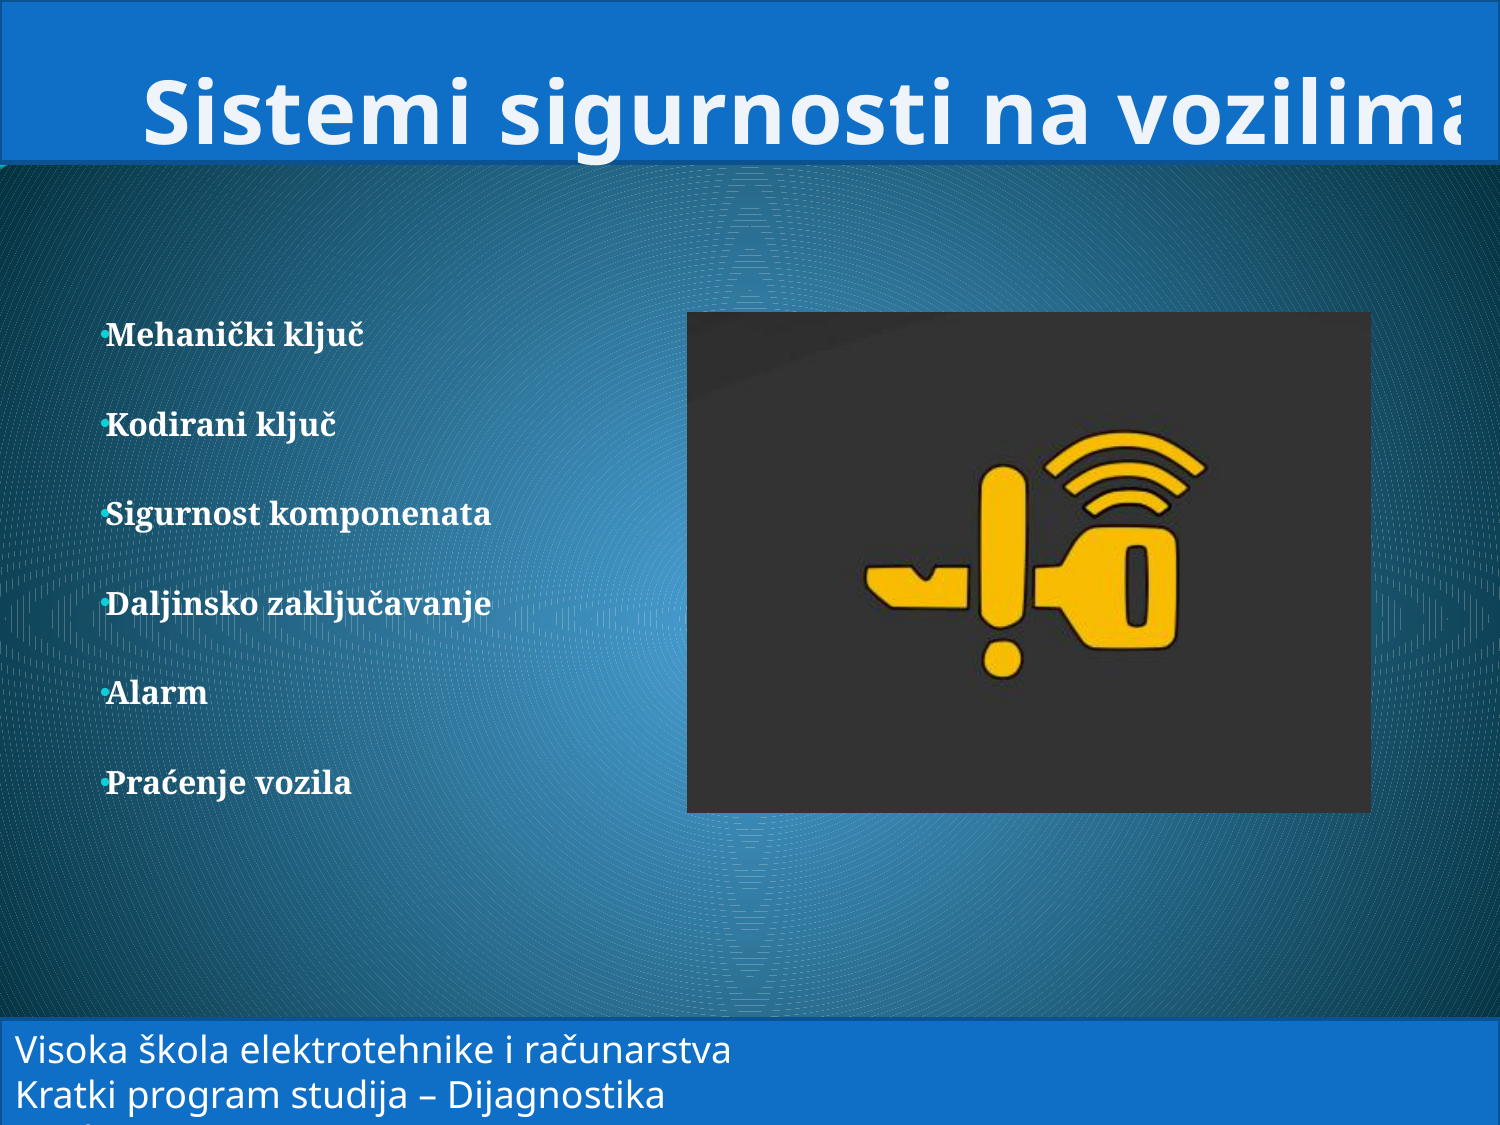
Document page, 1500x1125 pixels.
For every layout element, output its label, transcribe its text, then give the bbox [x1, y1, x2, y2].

picture [687, 312, 1371, 813]
subtitle Mehanički ključ Kodirani ključ Sigurnost komponenata Daljinsko zaključavanje Alarm Praćenje vozila [99, 262, 725, 813]
title Sistemi sigurnosti na vozilima [0, 0, 1500, 165]
text_box Visoka škola elektrotehnike i računarstva Kratki program studija – Dijagnostika vozila [0, 1017, 1500, 1125]
